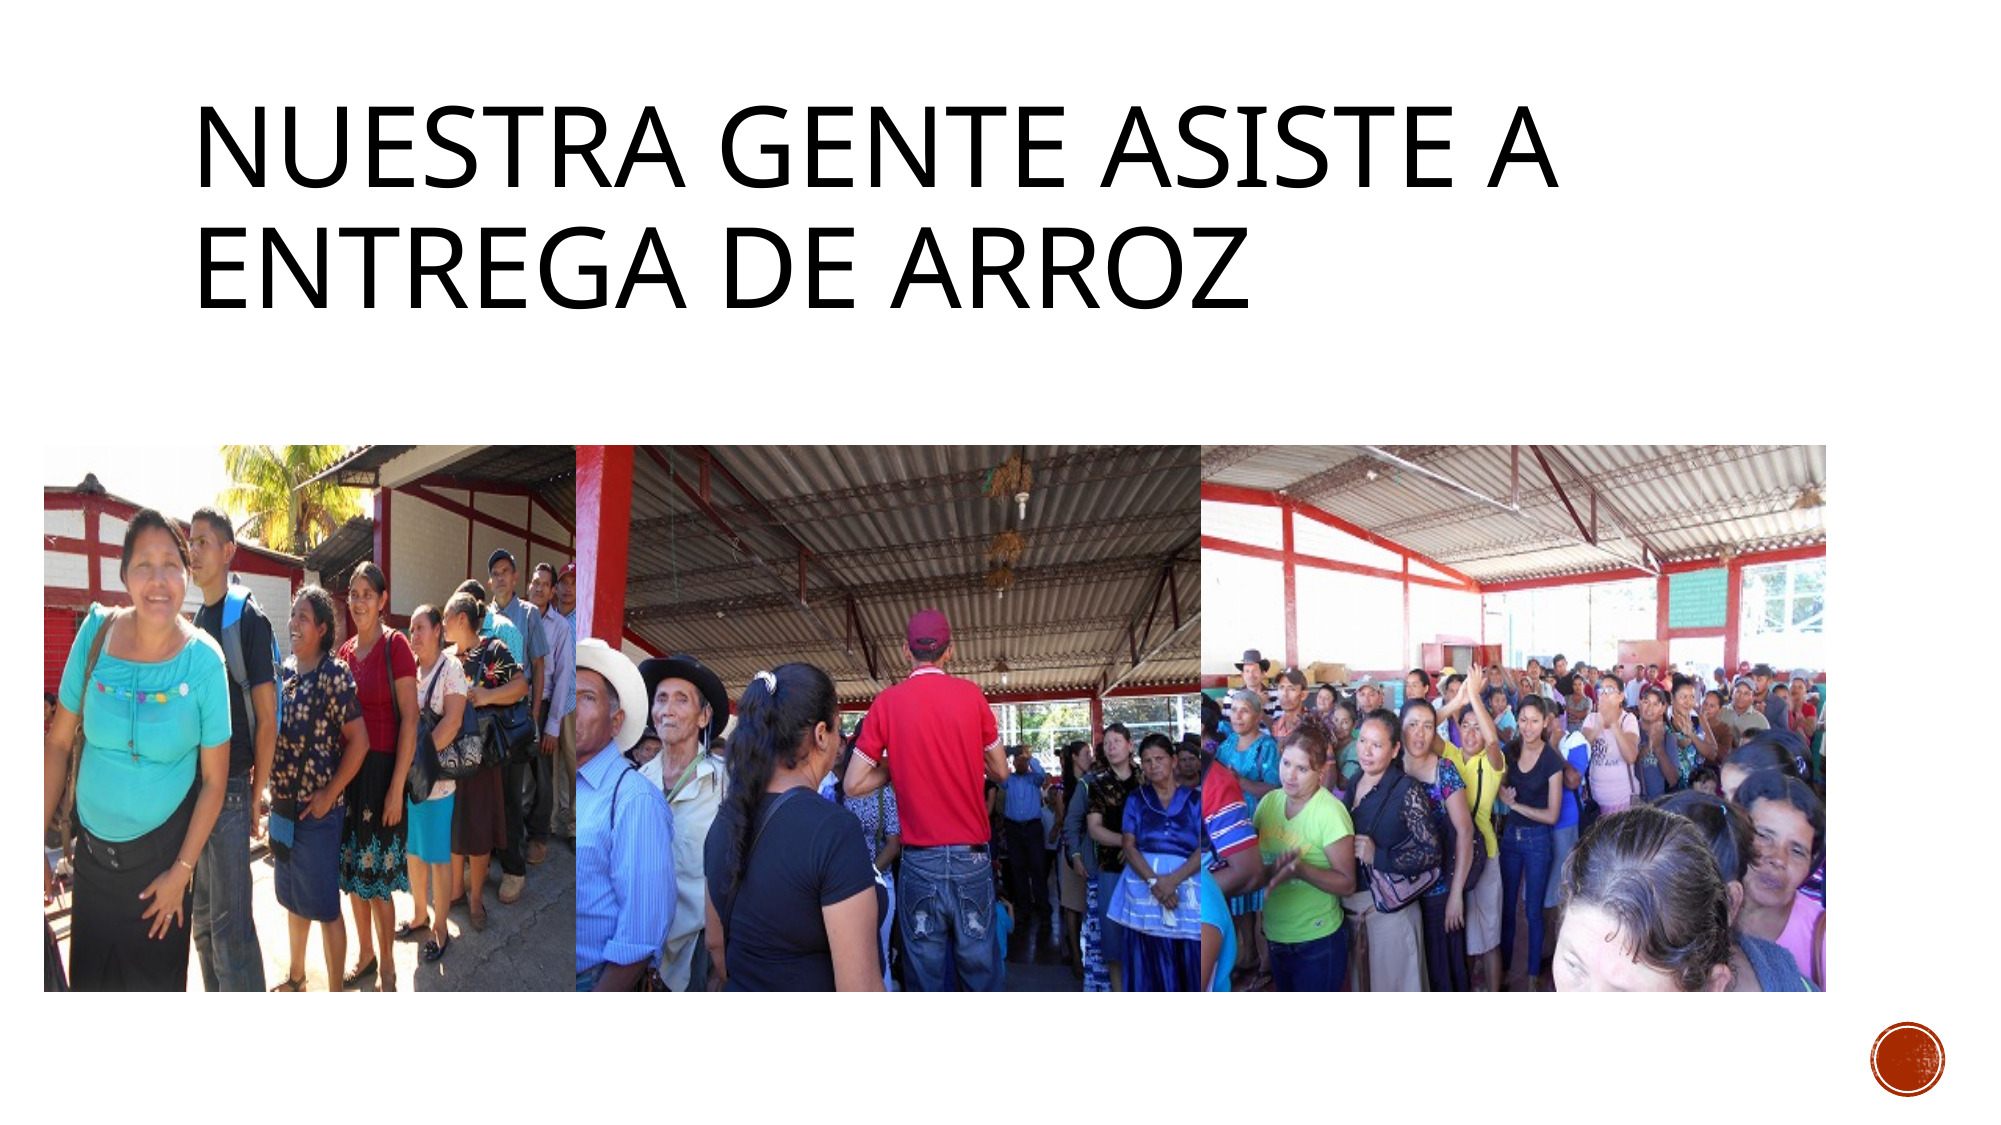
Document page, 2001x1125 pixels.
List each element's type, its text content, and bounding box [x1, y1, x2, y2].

title NUESTRA GENTE ASISTE A ENTREGA DE ARROZ [175, 79, 1826, 344]
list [1203, 449, 1824, 991]
picture [44, 445, 1826, 992]
